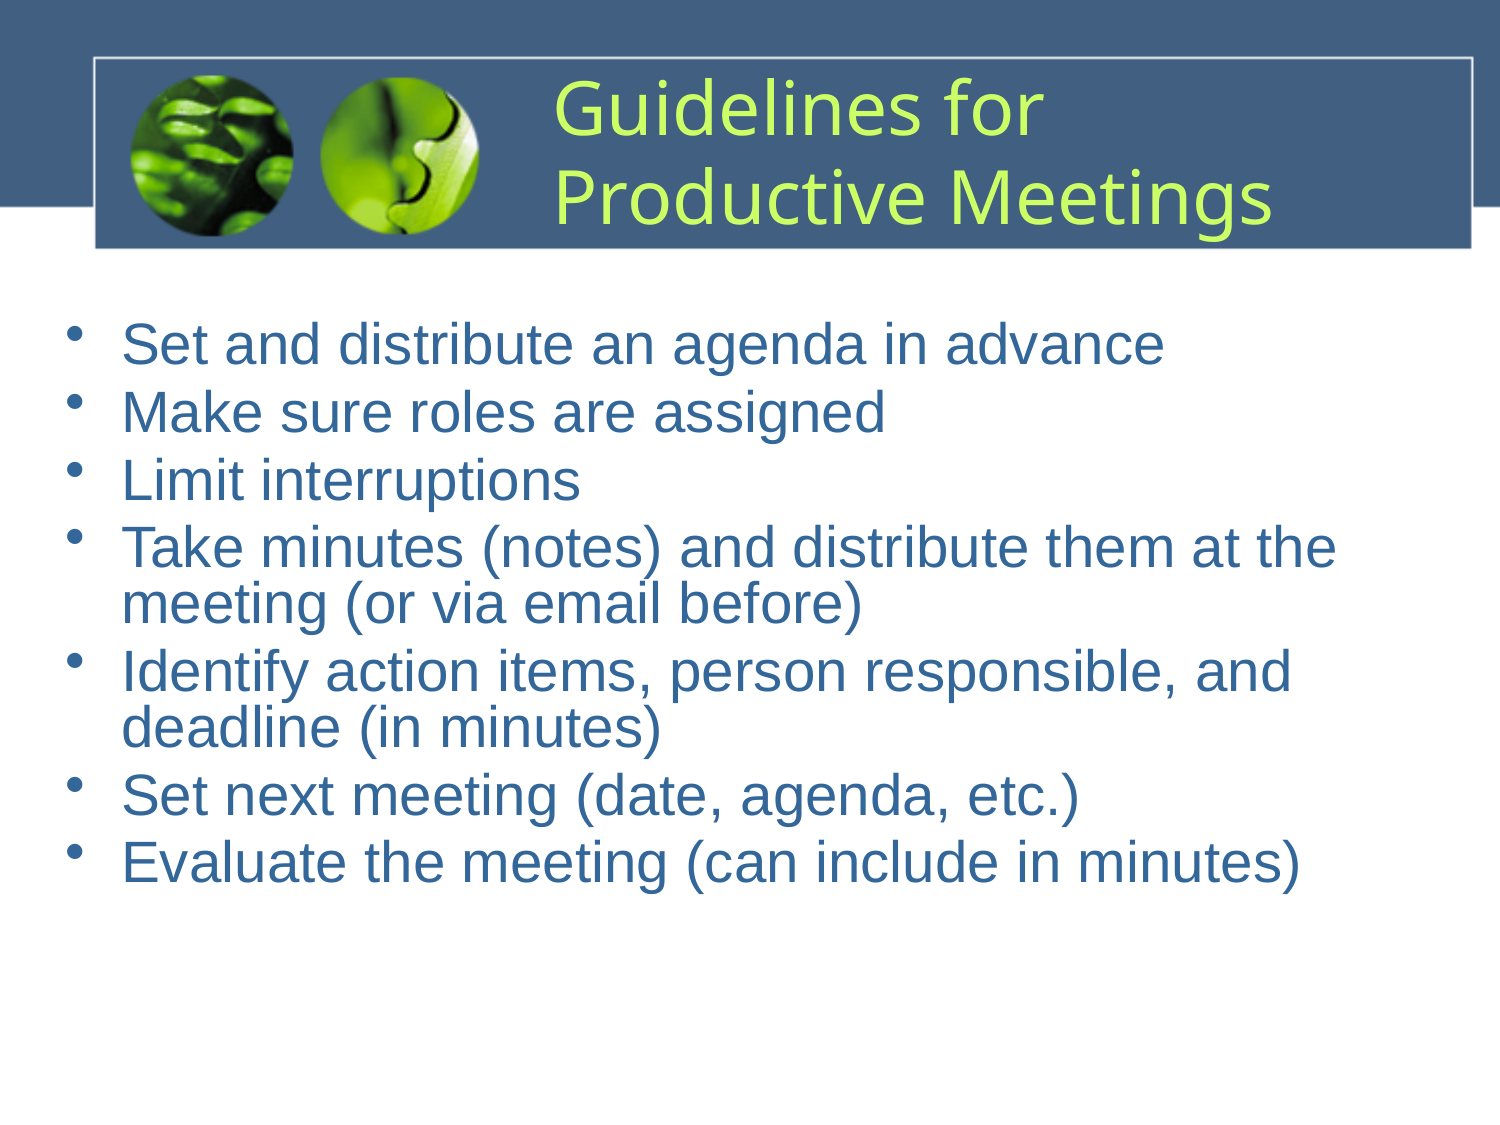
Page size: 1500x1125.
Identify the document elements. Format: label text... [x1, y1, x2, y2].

list Set and distribute an agenda in advance Make sure roles are assigned Limit interruptions Take minutes (notes) and distribute them at the meeting (or via email before) Identify action items, person responsible, and deadline (in minutes) Set next meeting (date, agenda, etc.) Evaluate the meeting (can include in minutes) [49, 312, 1500, 1051]
title Guidelines for Productive Meetings [537, 62, 1451, 238]
picture [0, 0, 1500, 1125]
